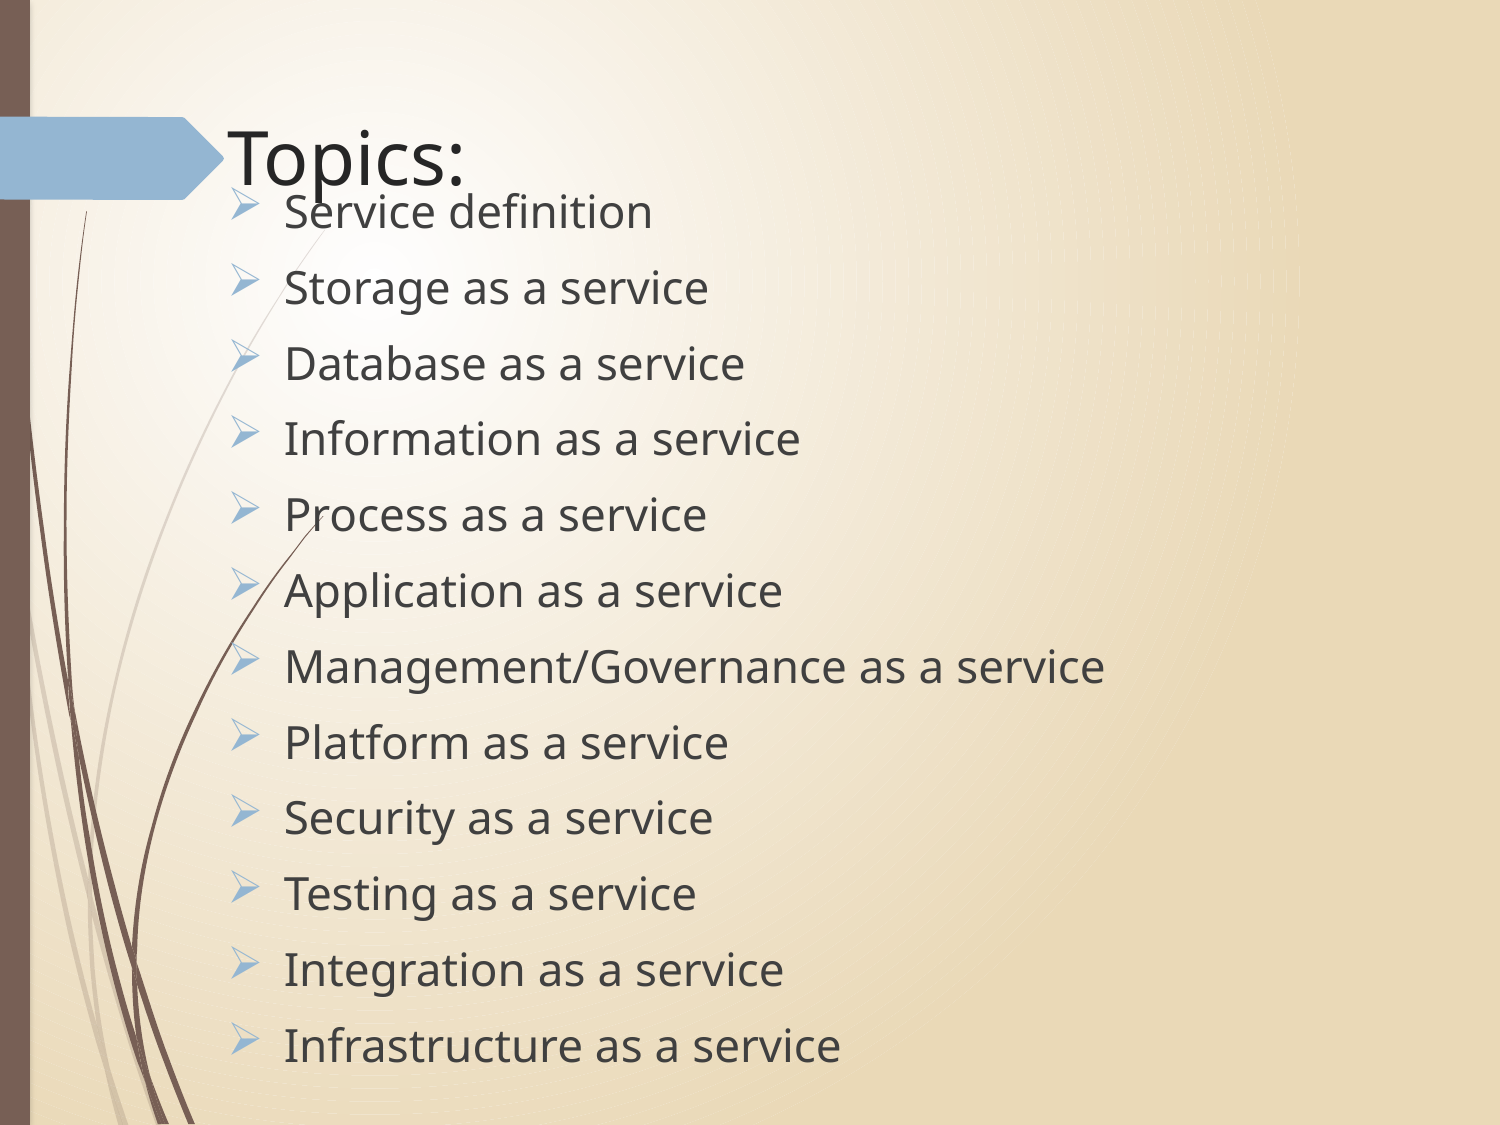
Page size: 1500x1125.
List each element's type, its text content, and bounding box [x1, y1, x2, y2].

title Topics: [212, 102, 1400, 174]
list Service definition Storage as a service Database as a service Information as a service Process as a service Application as a service Management/Governance as a service Platform as a service Security as a service Testing as a service Integration as a service Infrastructure as a service [212, 174, 1488, 1125]
